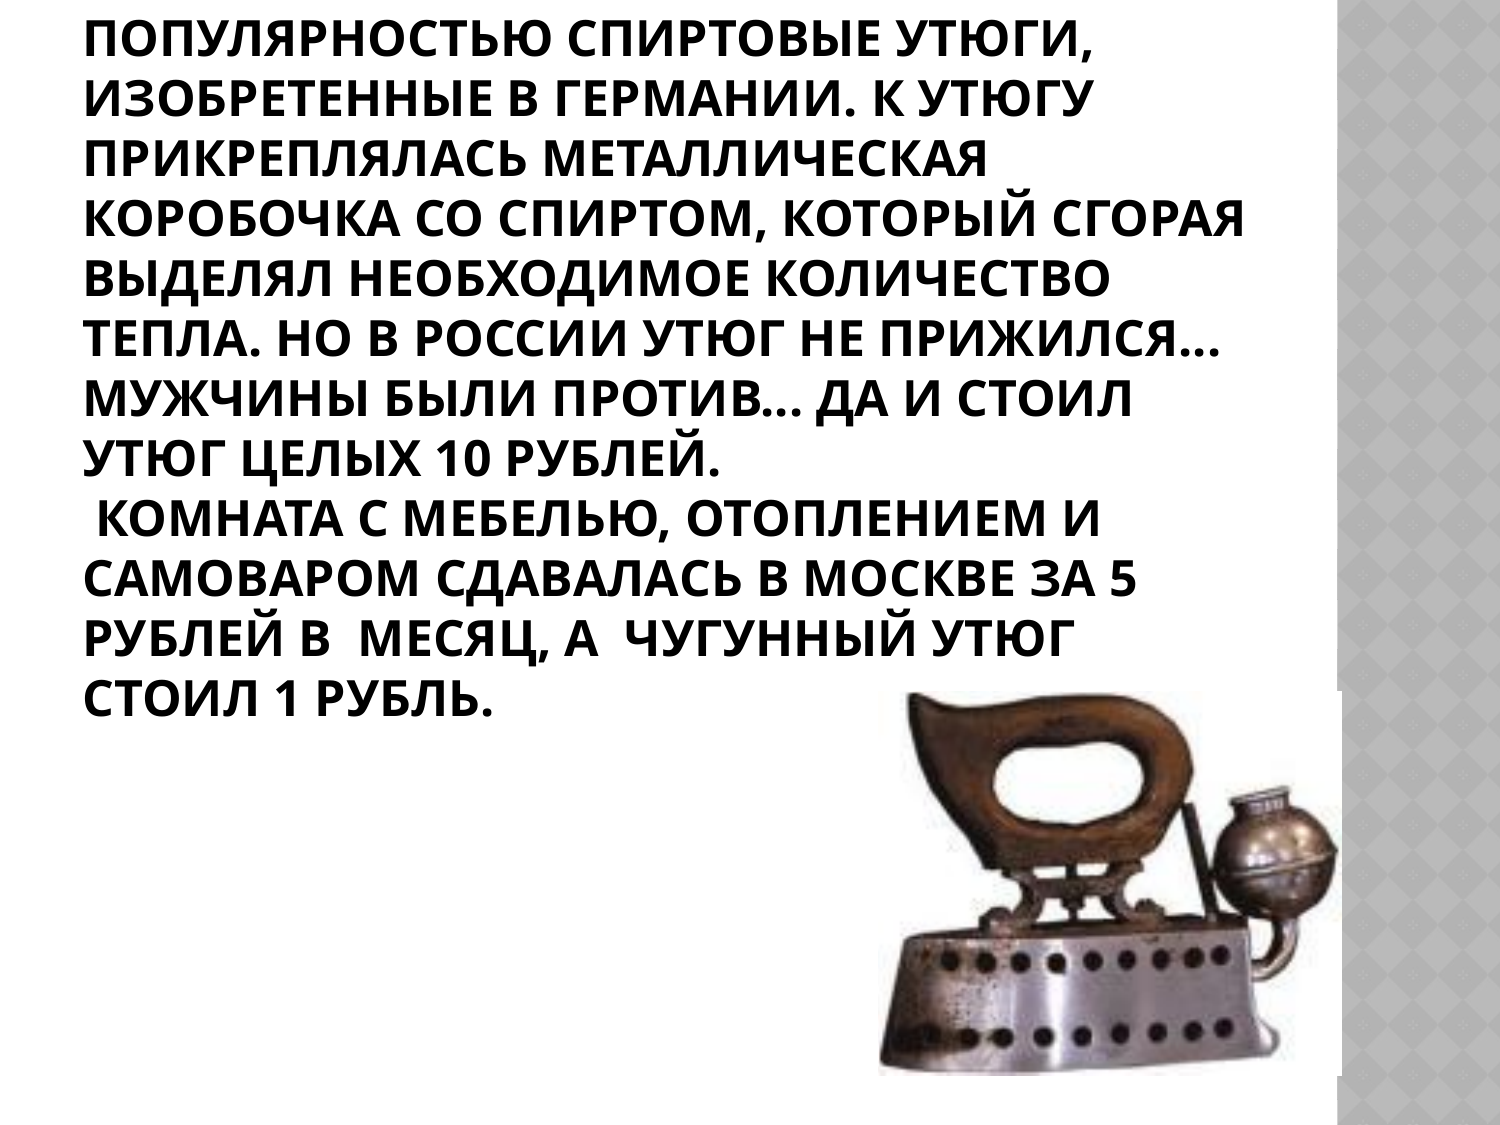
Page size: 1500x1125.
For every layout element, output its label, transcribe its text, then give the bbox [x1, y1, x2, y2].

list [878, 690, 1342, 1076]
title В19-м веке пользовались популярностью спиртовые утюги, изобретенные в Германии. К утюгу прикреплялась металлическая коробочка со спиртом, который сгорая выделял необходимое количество тепла. Но в России утюг не прижился... Мужчины были против... Да и стоил утюг целых 10 рублей. Комната с мебелью, отоплением и самоваром сдавалась в Москве за 5 рублей в месяц, а чугунный утюг стоил 1 рубль. [75, 52, 1263, 727]
